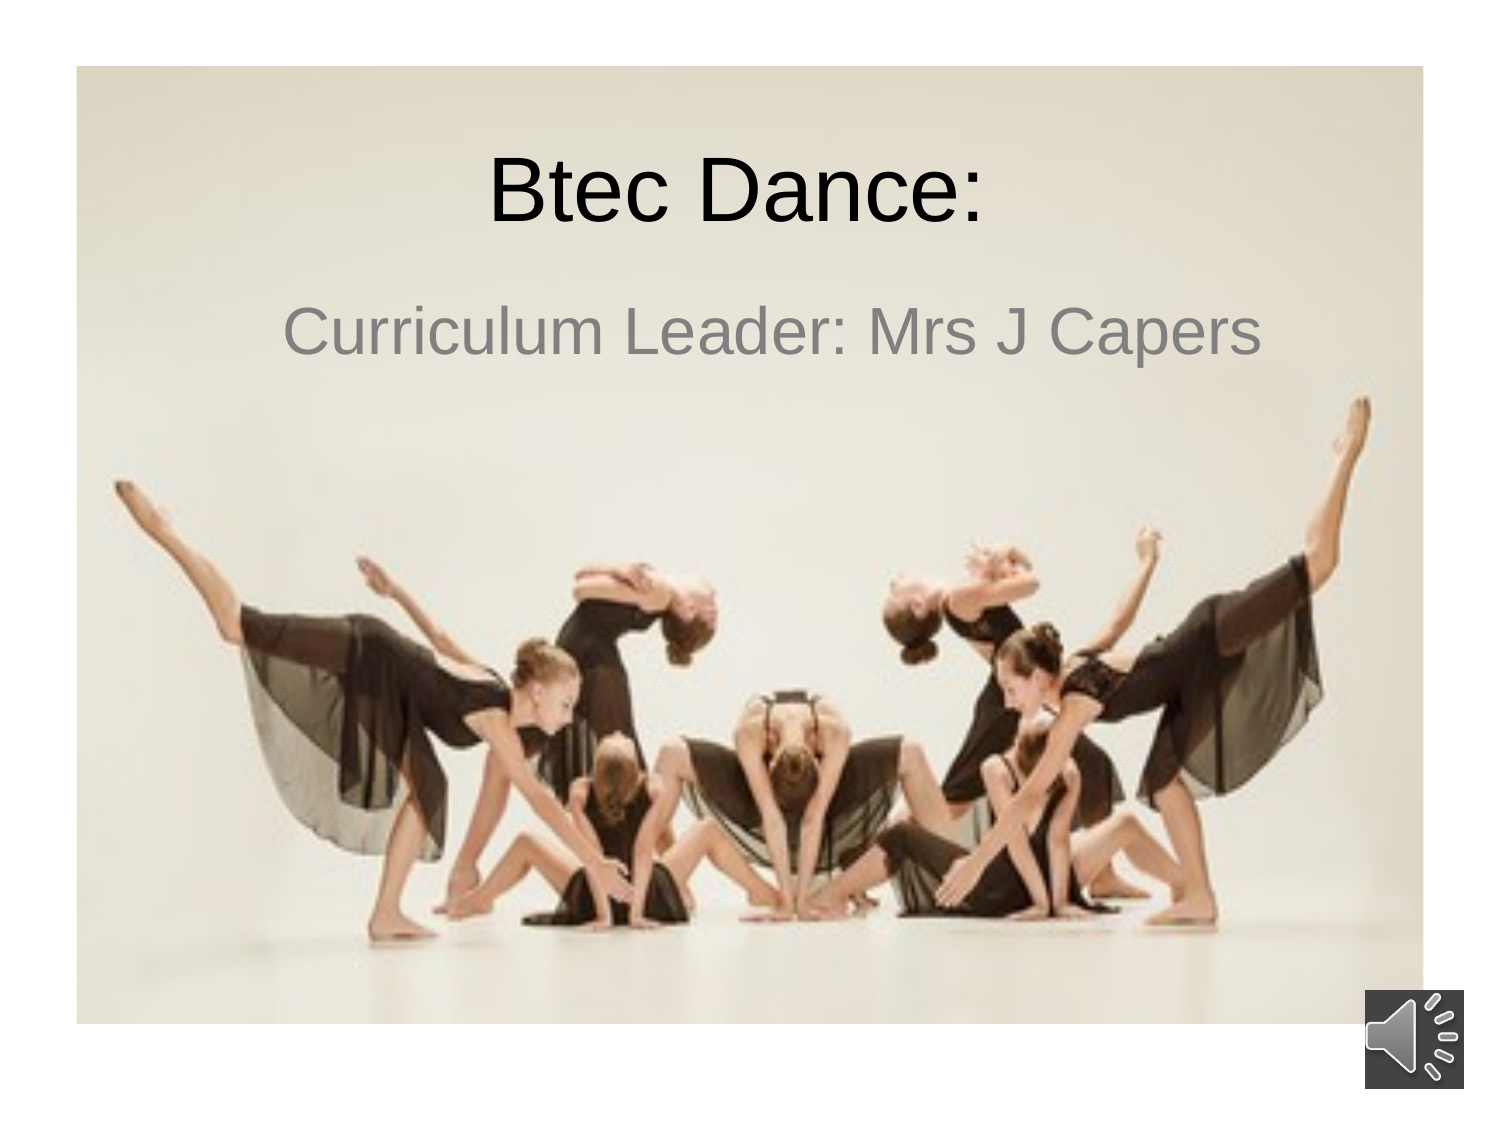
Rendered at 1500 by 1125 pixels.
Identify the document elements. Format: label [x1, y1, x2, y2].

picture [76, 66, 1465, 1090]
